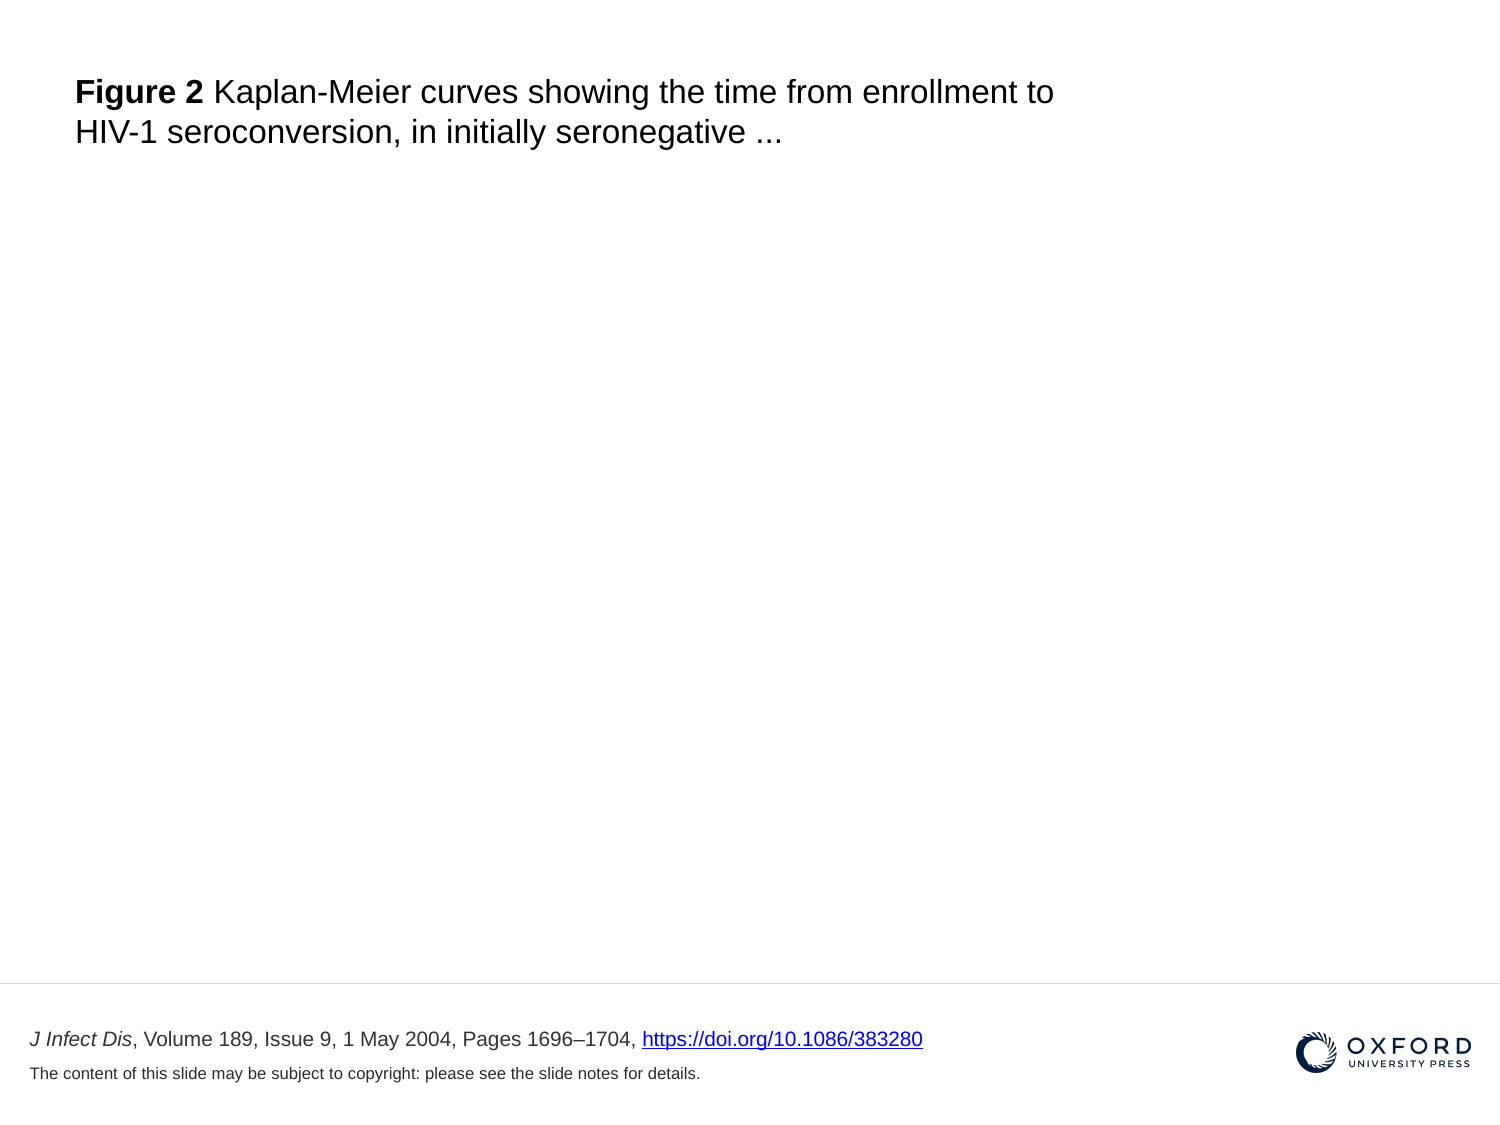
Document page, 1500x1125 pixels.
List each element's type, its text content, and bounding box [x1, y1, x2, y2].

title Figure 2 Kaplan-Meier curves showing the time from enrollment to HIV-1 seroconversion, in initially seronegative ... [75, 69, 1078, 171]
picture [1296, 1032, 1471, 1073]
footer J Infect Dis, Volume 189, Issue 9, 1 May 2004, Pages 1696–1704, https://doi.org/10.1086/383280 The content of this slide may be subject to copyright: please see the slide notes for details. [0, 983, 1260, 1125]
